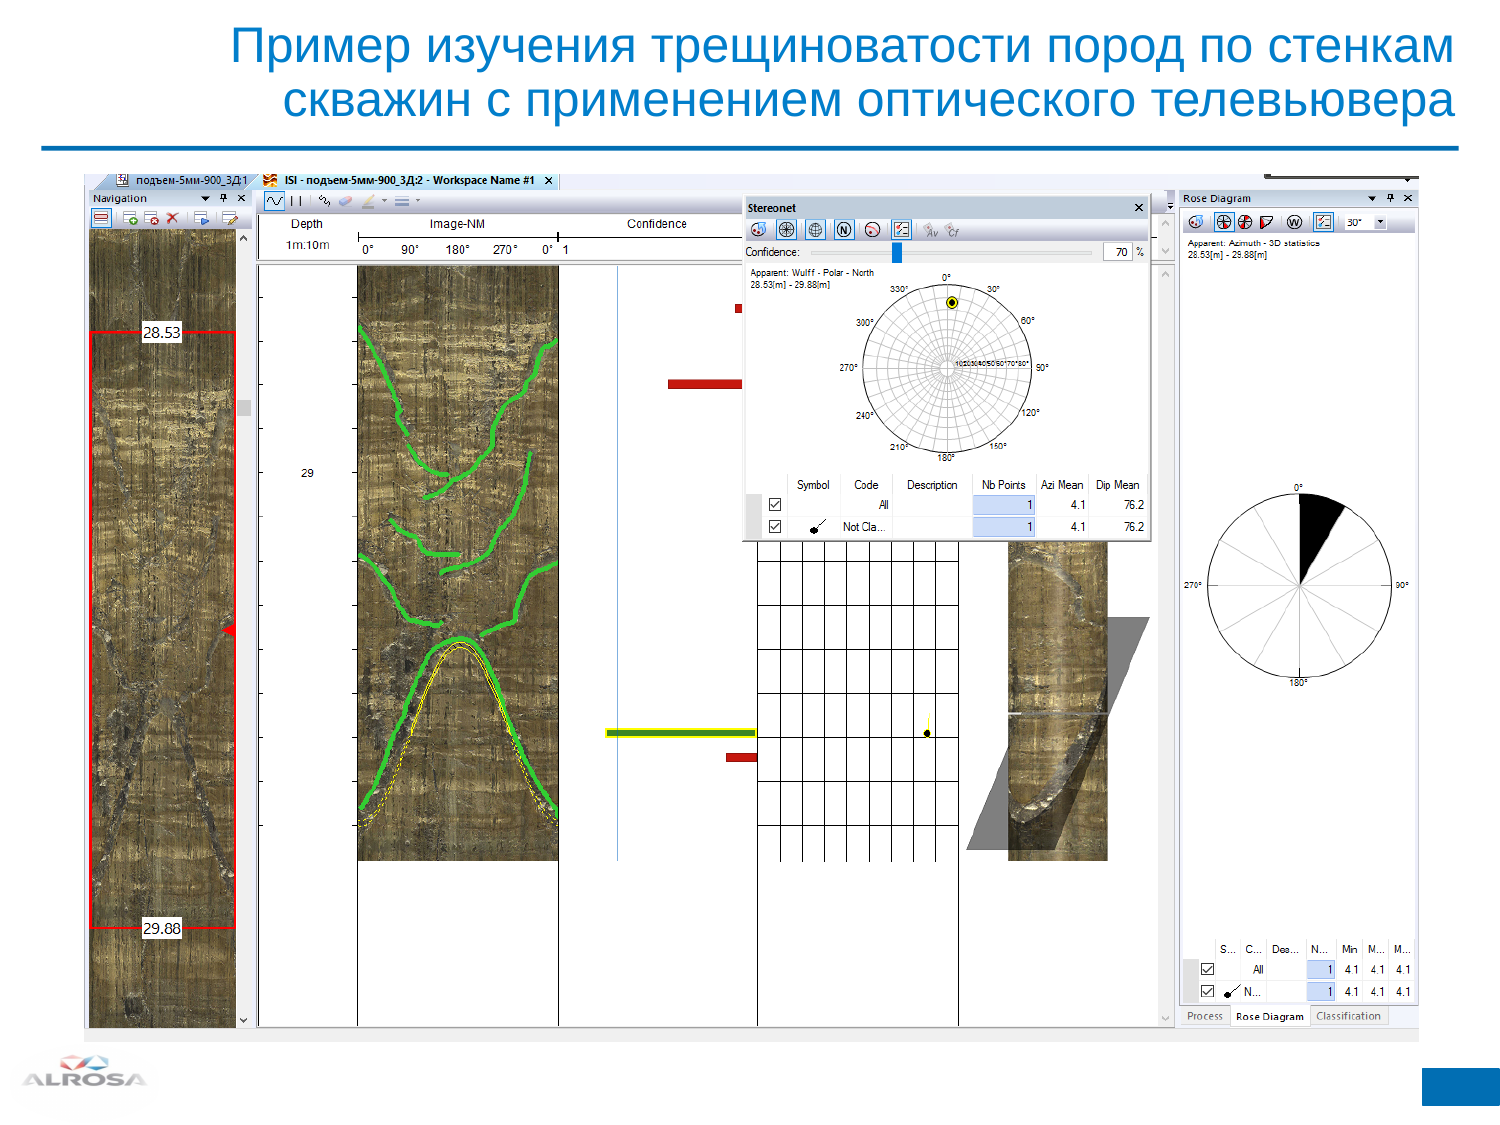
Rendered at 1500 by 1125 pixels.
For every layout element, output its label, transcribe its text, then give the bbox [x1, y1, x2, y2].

picture [0, 174, 1420, 1125]
title Пример изучения трещиноватости пород по стенкам скважин с применением оптического телевьювера [42, 0, 1471, 148]
